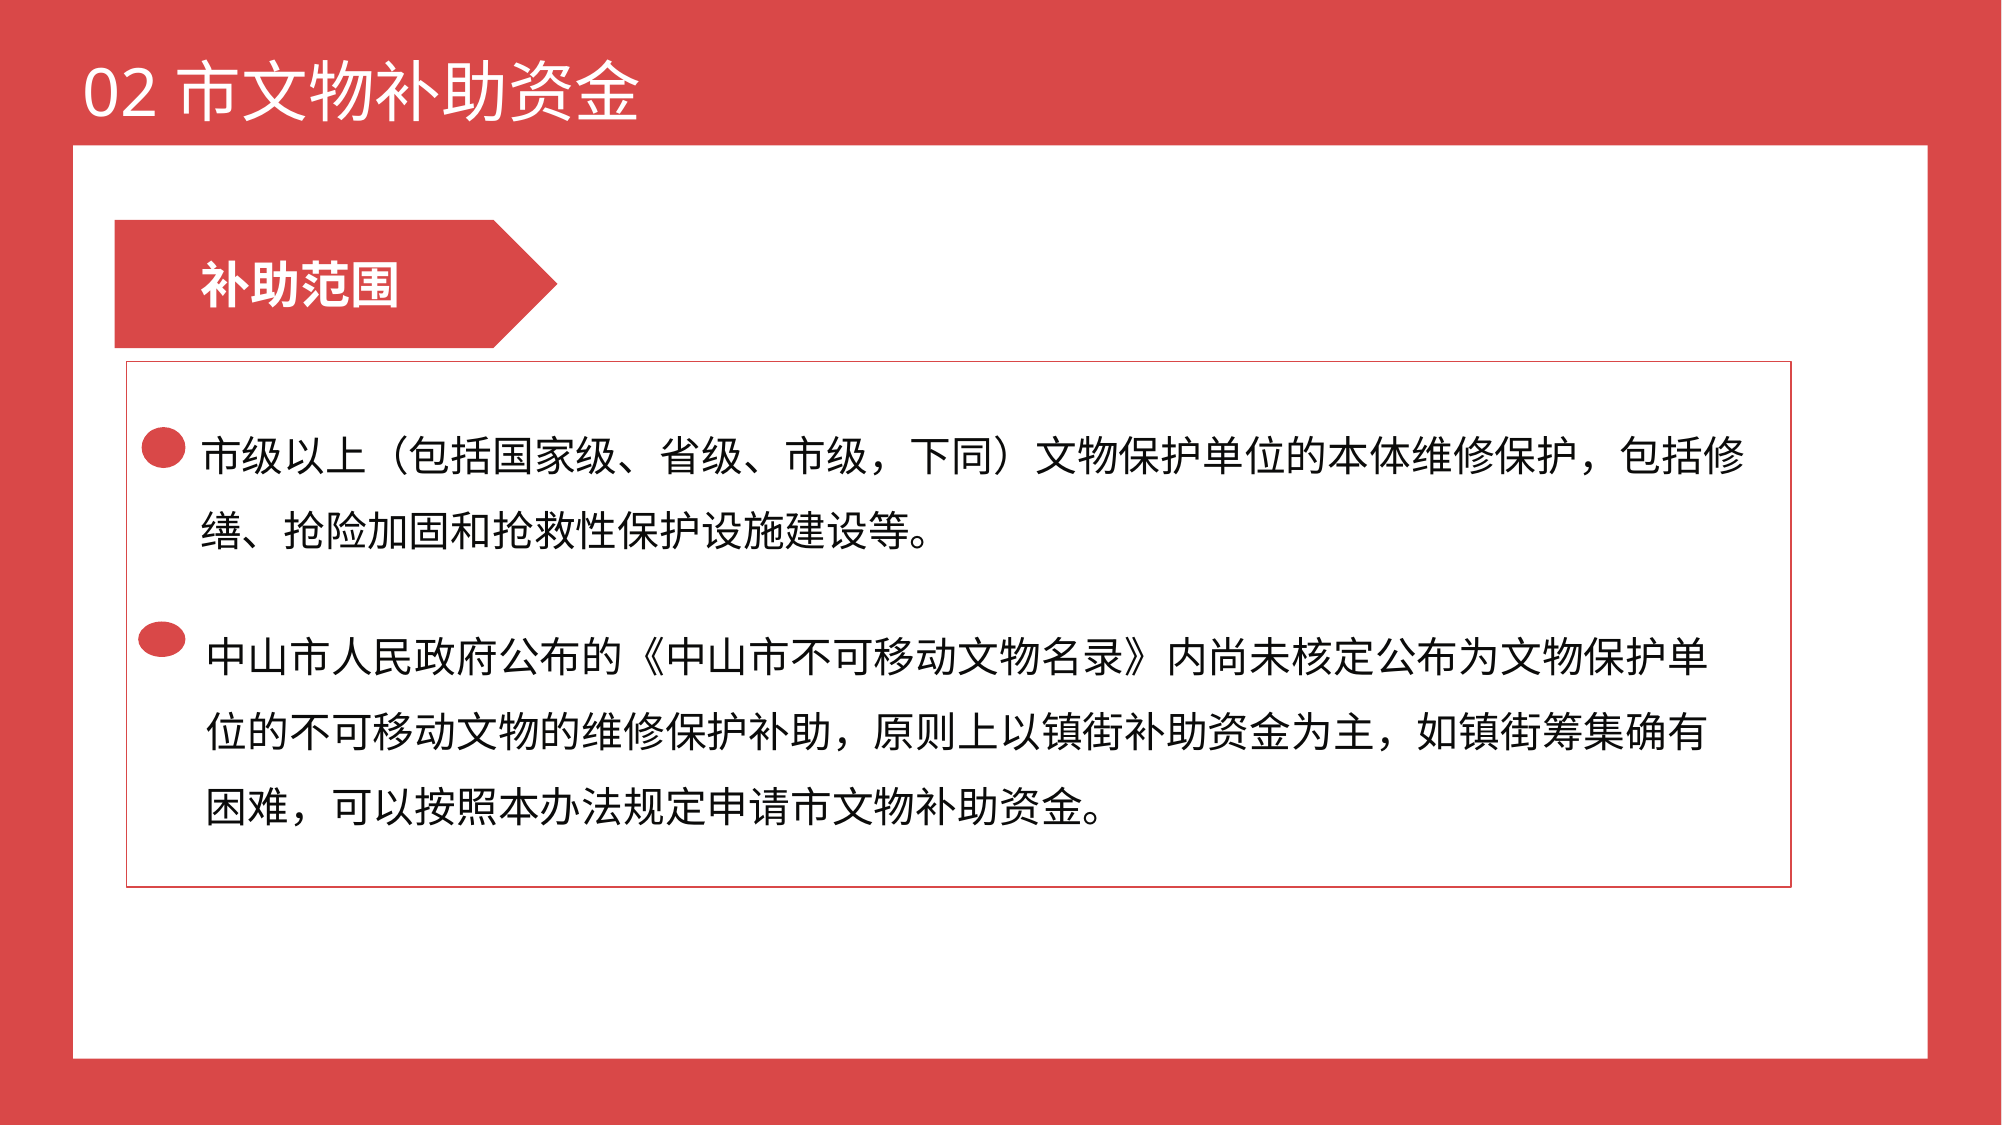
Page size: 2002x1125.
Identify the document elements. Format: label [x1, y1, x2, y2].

text_box [114, 219, 1792, 888]
